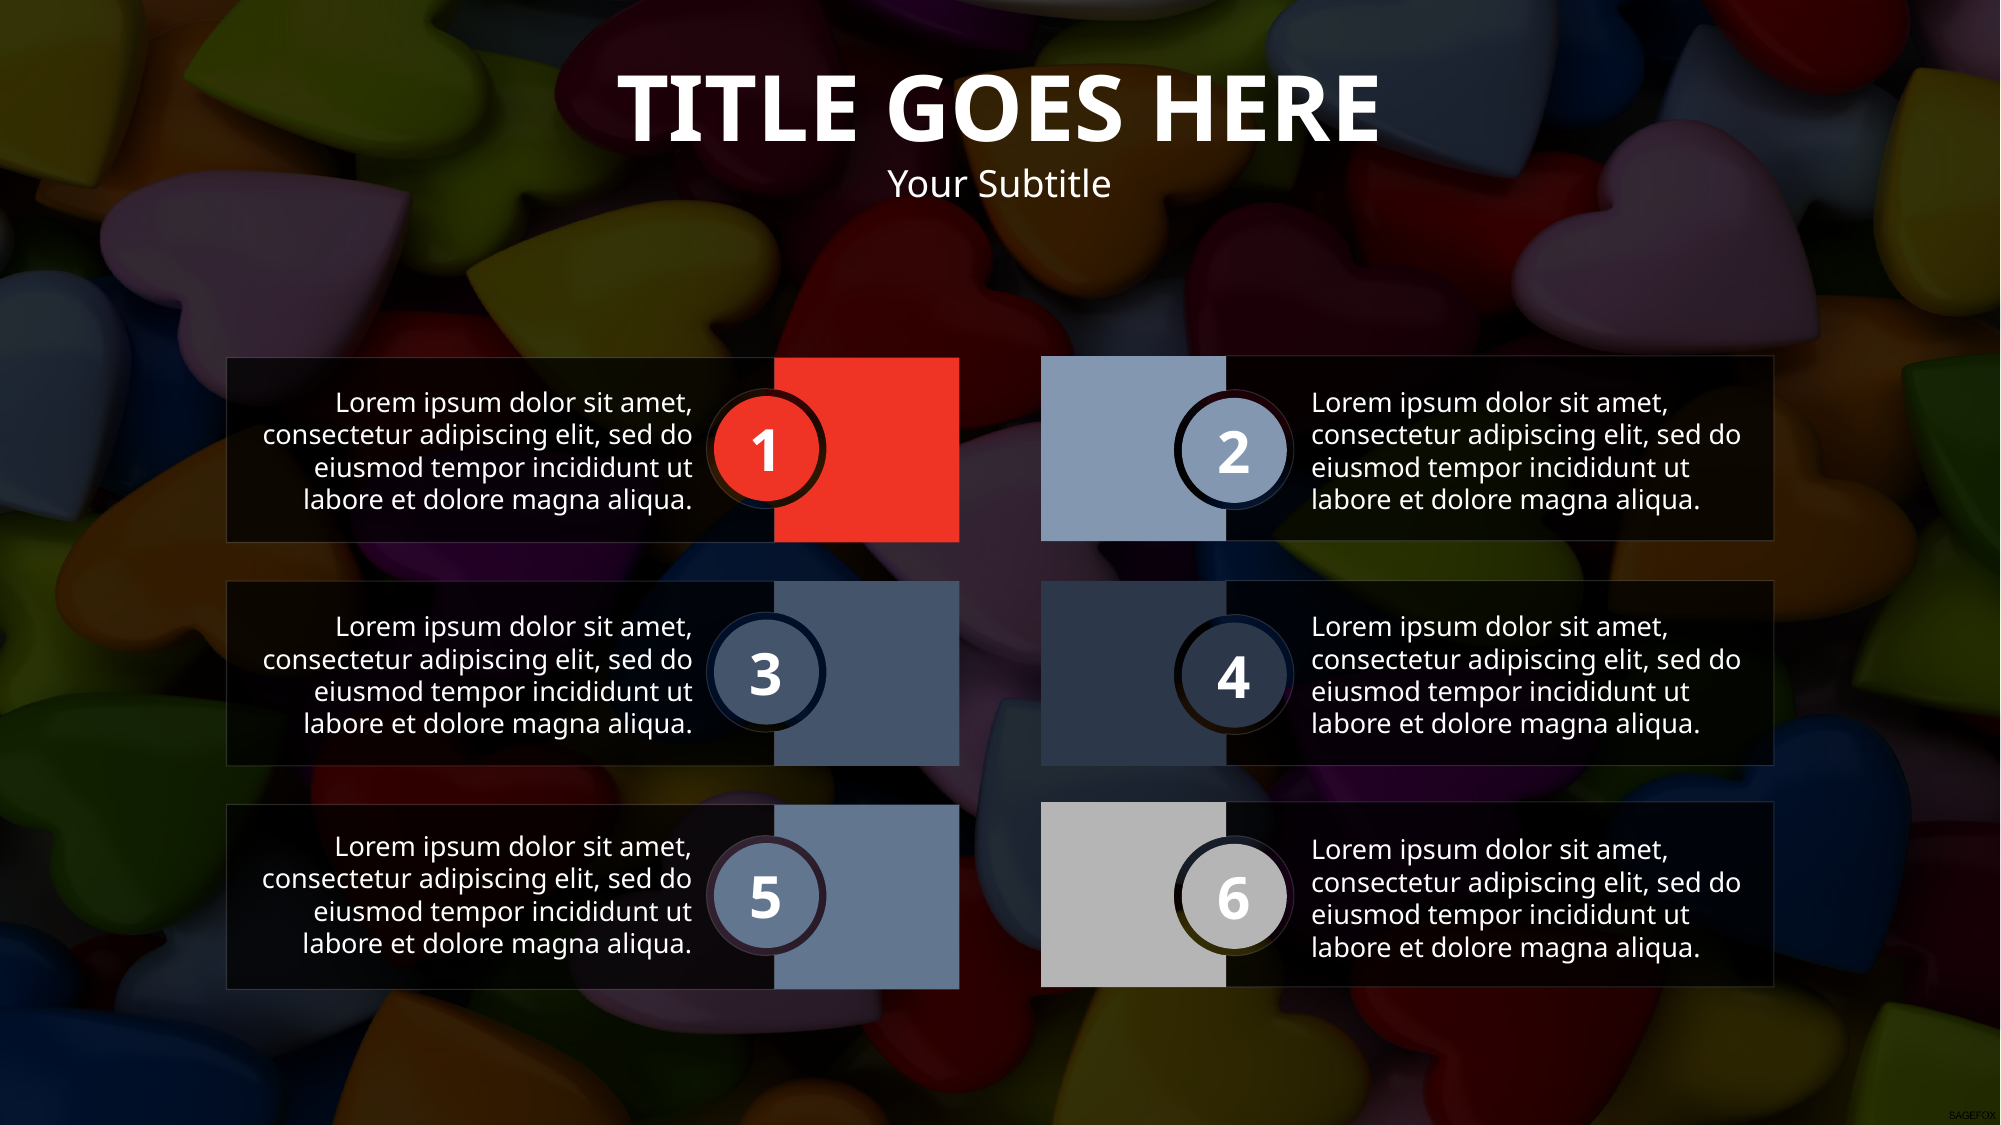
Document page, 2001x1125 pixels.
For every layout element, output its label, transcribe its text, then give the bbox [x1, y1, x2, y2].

picture [0, 0, 2001, 1125]
text_box Lorem ipsum dolor sit amet, consectetur adipiscing elit, sed do eiusmod tempor incididunt ut labore et dolore magna aliqua. [1311, 609, 1762, 740]
text_box 3 [712, 618, 821, 726]
text_box [1040, 579, 1228, 767]
text_box Lorem ipsum dolor sit amet, consectetur adipiscing elit, sed do eiusmod tempor incididunt ut labore et dolore magna aliqua. [1311, 832, 1762, 963]
text_box Lorem ipsum dolor sit amet, consectetur adipiscing elit, sed do eiusmod tempor incididunt ut labore et dolore magna aliqua. [1311, 384, 1762, 515]
text_box Lorem ipsum dolor sit amet, consectetur adipiscing elit, sed do eiusmod tempor incididunt ut labore et dolore magna aliqua. [242, 384, 693, 515]
text_box [1224, 800, 1775, 988]
text_box TITLE GOES HERE Your Subtitle [548, 42, 1452, 212]
text_box Lorem ipsum dolor sit amet, consectetur adipiscing elit, sed do eiusmod tempor incididunt ut labore et dolore magna aliqua. [242, 609, 693, 740]
text_box [776, 580, 961, 767]
text_box 5 [712, 842, 821, 950]
text_box [1040, 801, 1228, 989]
text_box 1 [712, 395, 821, 503]
text_box [225, 580, 776, 767]
text_box [1224, 354, 1775, 542]
text_box [1226, 579, 1775, 767]
text_box 4 [1180, 621, 1288, 729]
text_box Lorem ipsum dolor sit amet, consectetur adipiscing elit, sed do eiusmod tempor incididunt ut labore et dolore magna aliqua. [241, 828, 692, 959]
text_box [776, 803, 961, 991]
text_box 2 [1180, 396, 1288, 504]
text_box 6 [1180, 842, 1288, 950]
text_box [1040, 355, 1228, 543]
text_box [776, 356, 961, 544]
text_box [225, 356, 776, 544]
text_box [225, 803, 776, 991]
